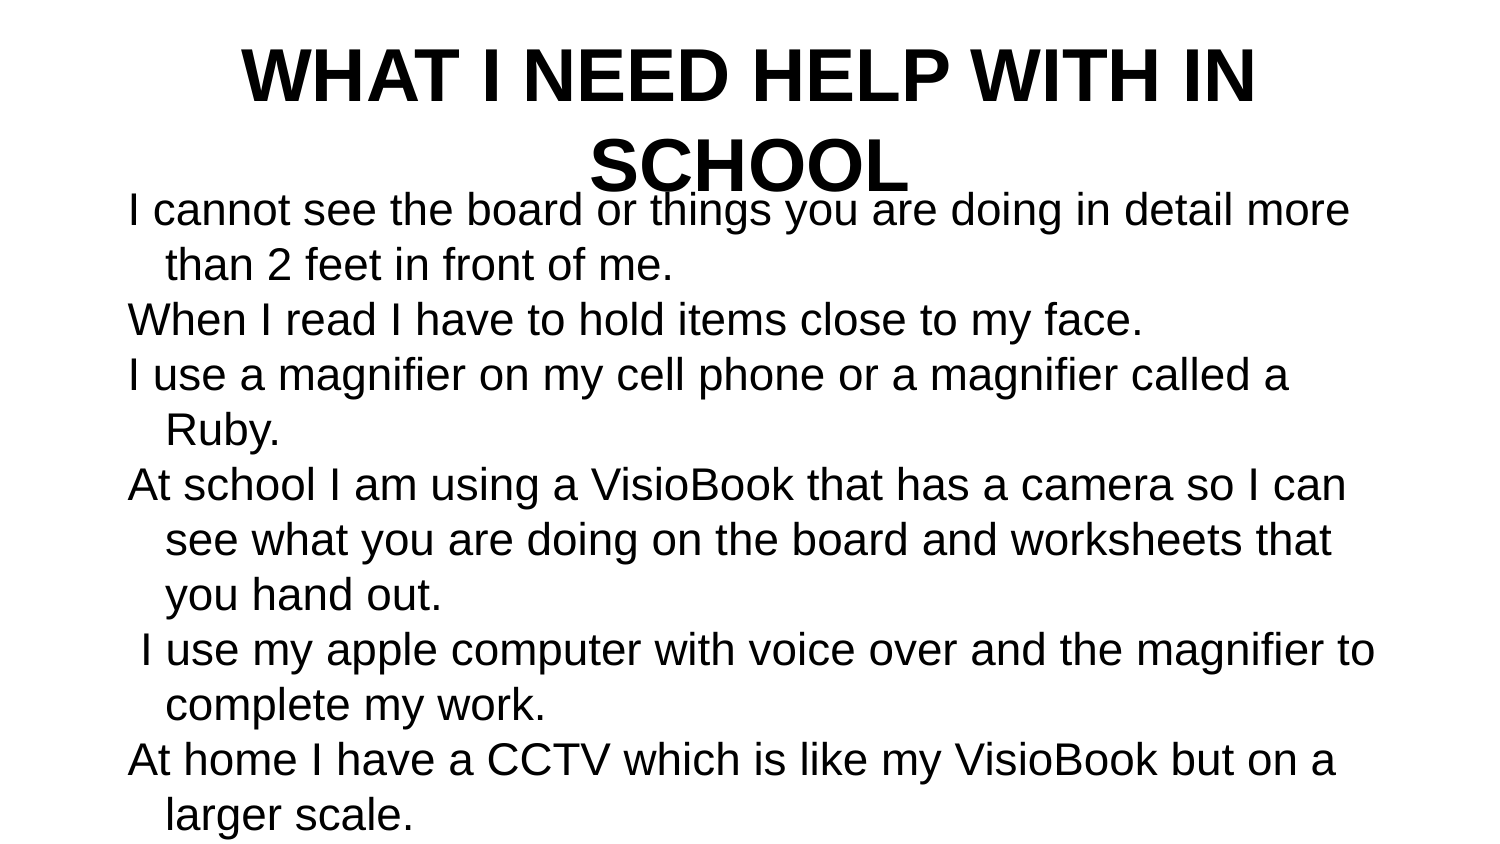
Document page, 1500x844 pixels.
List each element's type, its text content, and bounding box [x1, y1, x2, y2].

title WHAT I NEED HELP WITH IN SCHOOL [75, 33, 1425, 165]
list I cannot see the board or things you are doing in detail more than 2 feet in front of me. When I read I have to hold items close to my face. I use a magnifier on my cell phone or a magnifier called a Ruby. At school I am using a VisioBook that has a camera so I can see what you are doing on the board and worksheets that you hand out. I use my apple computer with voice over and the magnifier to complete my work. At home I have a CCTV which is like my VisioBook but on a larger scale. [75, 165, 1425, 817]
